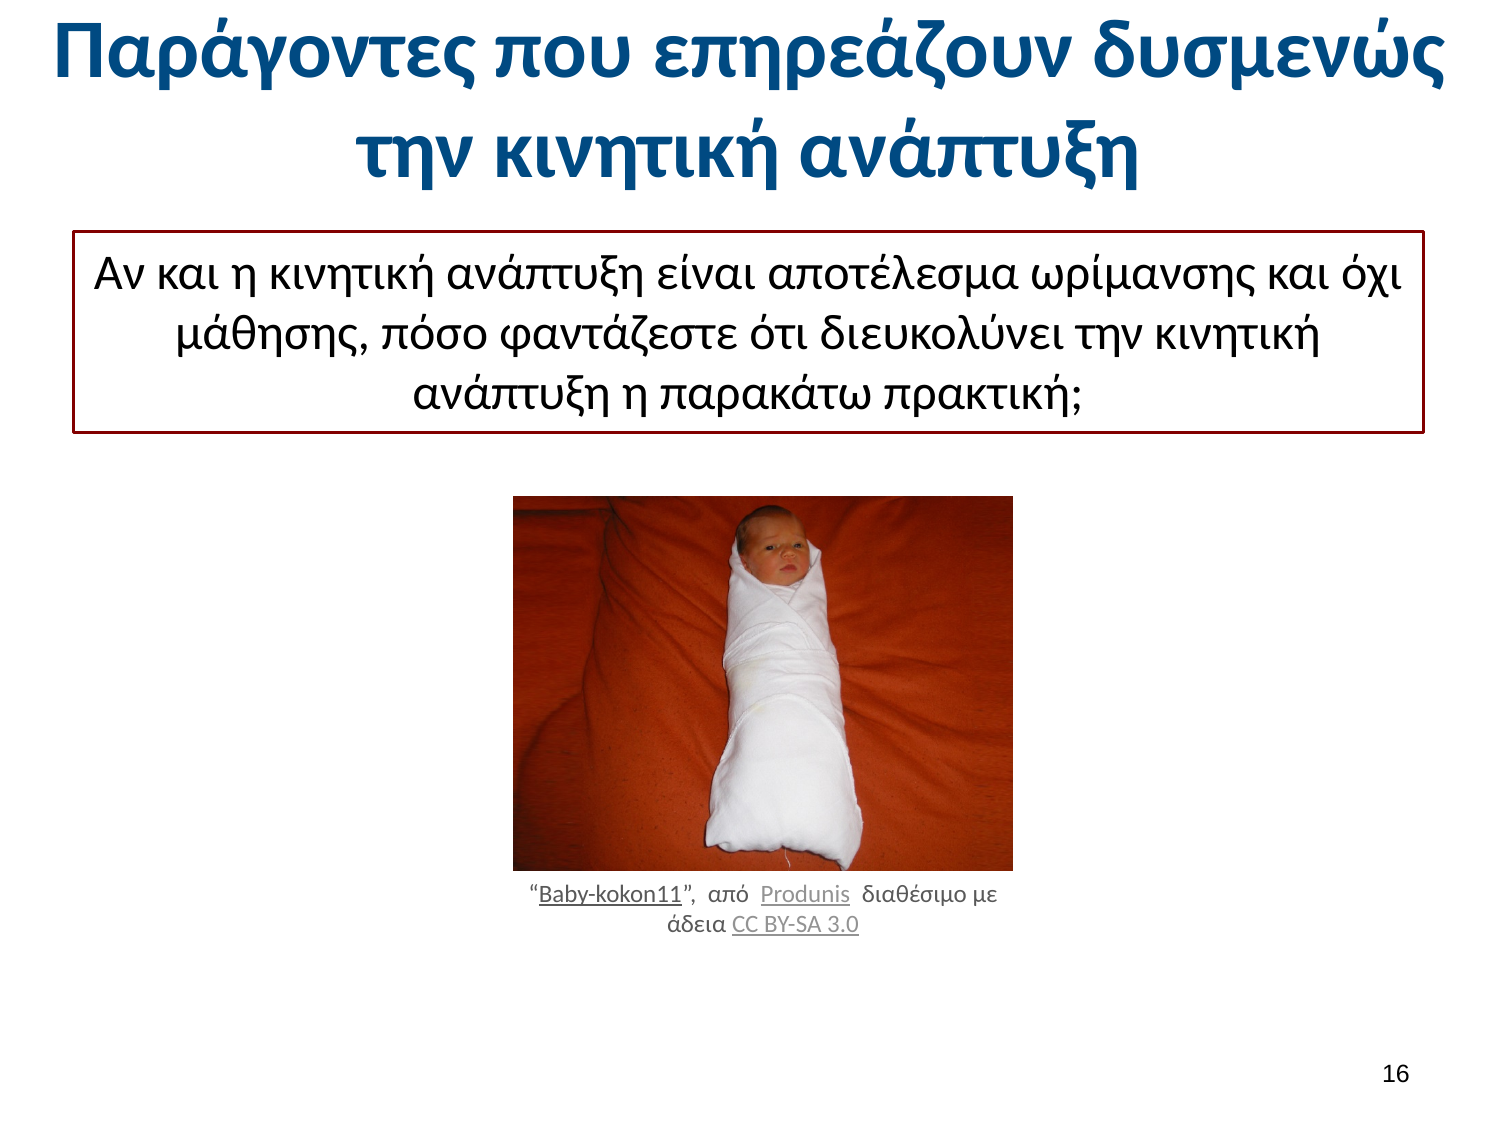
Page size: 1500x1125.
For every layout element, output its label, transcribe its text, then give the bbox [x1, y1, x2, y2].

title Παράγοντες που επηρεάζουν δυσμενώς την κινητική ανάπτυξη [0, 19, 1500, 169]
picture [513, 495, 1013, 871]
list Αν και η κινητική ανάπτυξη είναι αποτέλεσμα ωρίμανσης και όχι μάθησης, πόσο φαντάζεστε ότι διευκολύνει την κινητική ανάπτυξη η παρακάτω πρακτική; [73, 231, 1424, 433]
slide_number 15 [1074, 1042, 1425, 1103]
text_box “Baby-kokon11”, από Produnis διαθέσιμο με άδεια CC BY-SA 3.0 [495, 870, 1031, 945]
